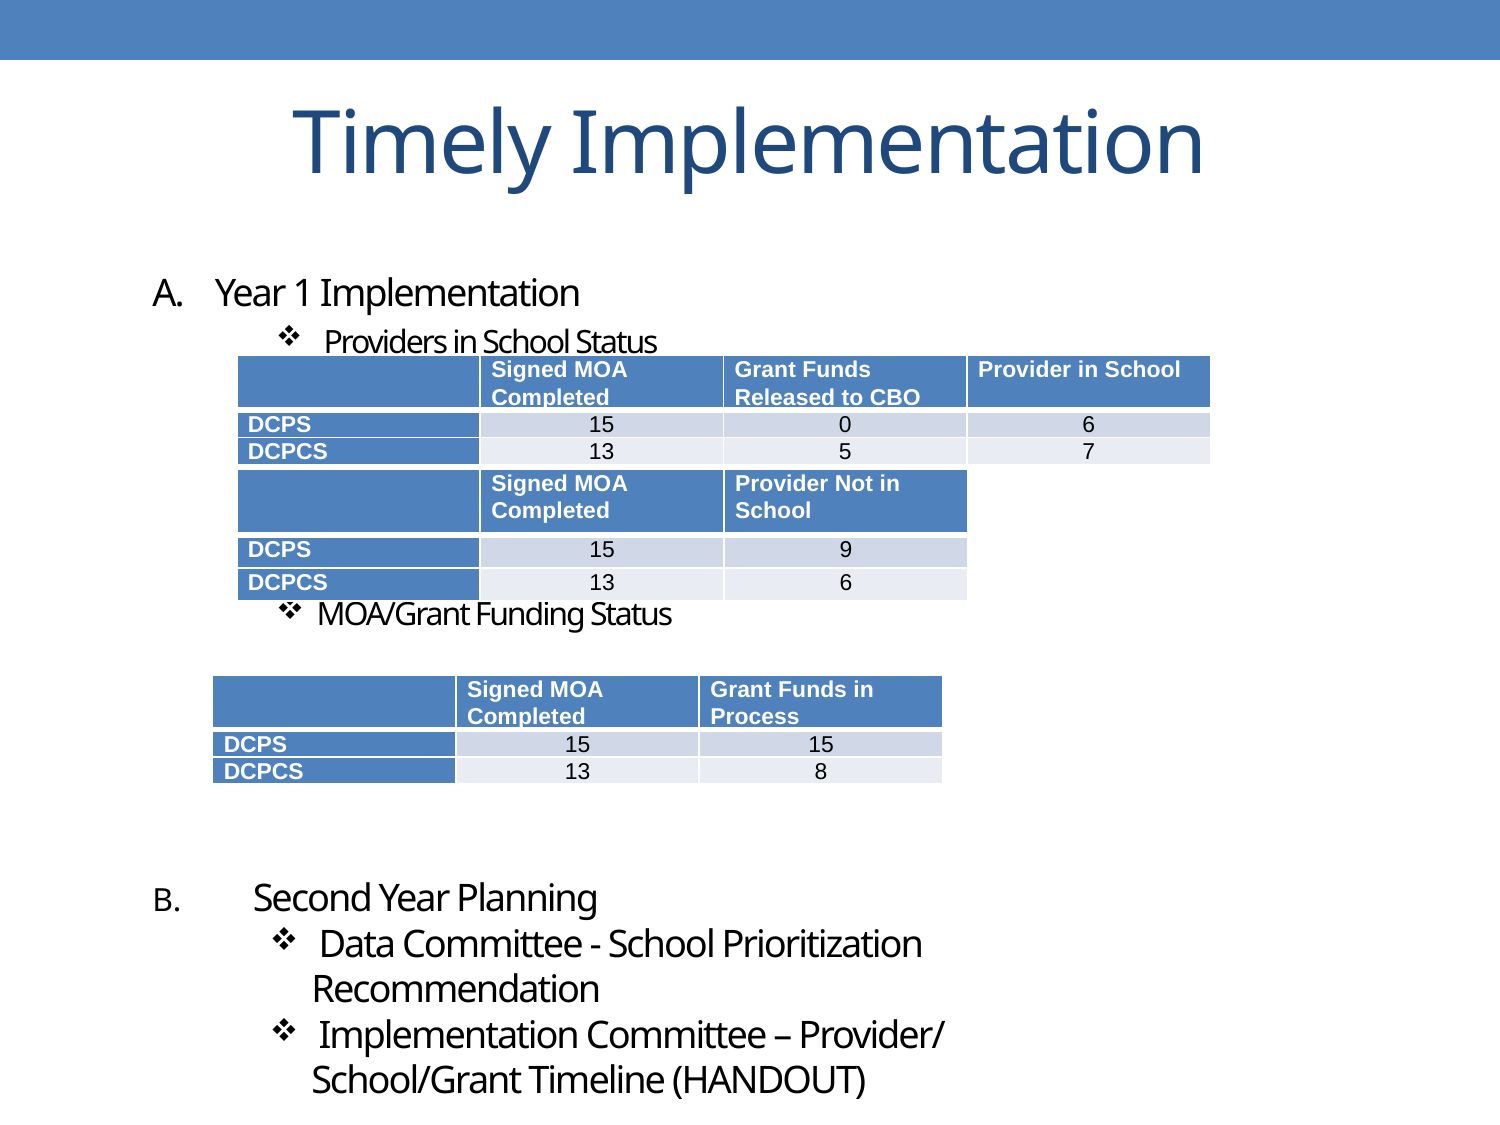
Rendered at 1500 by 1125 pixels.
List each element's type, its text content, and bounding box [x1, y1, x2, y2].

table_header Provider Not in School [725, 470, 967, 532]
table_cell 0 [724, 413, 966, 437]
table_cell 15 [481, 413, 723, 437]
table_cell 9 [725, 538, 967, 567]
table_cell DCPS [213, 732, 455, 756]
table_cell DCPS [238, 538, 479, 567]
table_header Signed MOA Completed [481, 356, 723, 407]
table_header [238, 356, 479, 407]
table_cell 13 [457, 758, 698, 783]
table_cell 6 [968, 413, 1210, 437]
table_cell 8 [700, 758, 942, 783]
table_header [238, 470, 479, 532]
table_cell 5 [724, 438, 966, 464]
table_cell 15 [457, 732, 698, 756]
table_cell DCPCS [238, 438, 479, 464]
table_cell 15 [700, 732, 942, 756]
table_cell 7 [968, 438, 1210, 464]
table_header Provider in School [968, 356, 1210, 407]
table_cell DCPCS [213, 758, 455, 783]
table_cell 15 [481, 538, 723, 567]
title Timely Implementation [75, 87, 1425, 250]
table_header Signed MOA Completed [457, 676, 698, 727]
table_header Grant Funds Released to CBO [724, 356, 966, 407]
table_cell 13 [481, 569, 723, 600]
table_cell 6 [725, 569, 967, 600]
table_cell DCPCS [238, 569, 479, 600]
table_cell 13 [481, 438, 723, 464]
table_cell DCPS [238, 413, 479, 437]
table_header Signed MOA Completed [481, 470, 723, 532]
list A. Year 1 Implementation Providers in School Status MOA/Grant Funding Status MOA Funding Status Second Year Planning Data Committee - School Prioritization Recommendation Implementation Committee – Provider/ School/Grant Timeline (HANDOUT) [137, 237, 1425, 1113]
table_header Grant Funds in Process [700, 676, 942, 727]
table_header [213, 676, 455, 727]
